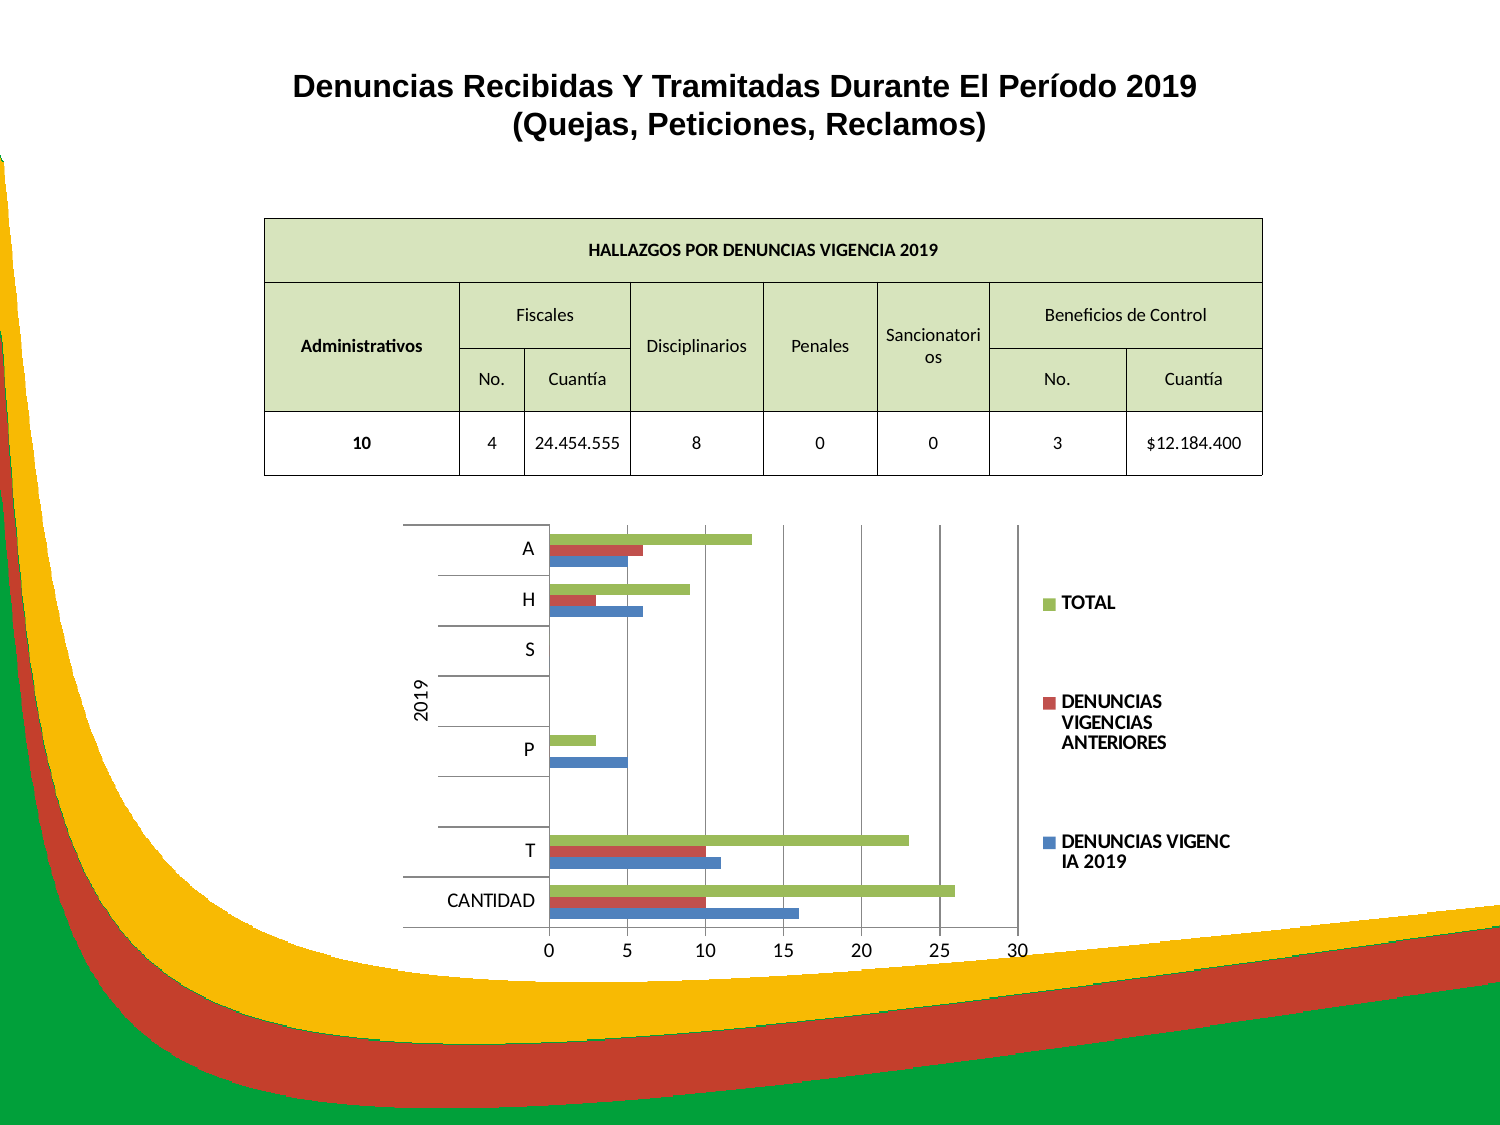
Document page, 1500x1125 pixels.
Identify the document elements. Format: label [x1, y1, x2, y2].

picture [0, 0, 1500, 1125]
chart [777, 963, 1263, 1026]
chart [262, 462, 1263, 1026]
chart [262, 1022, 277, 1026]
